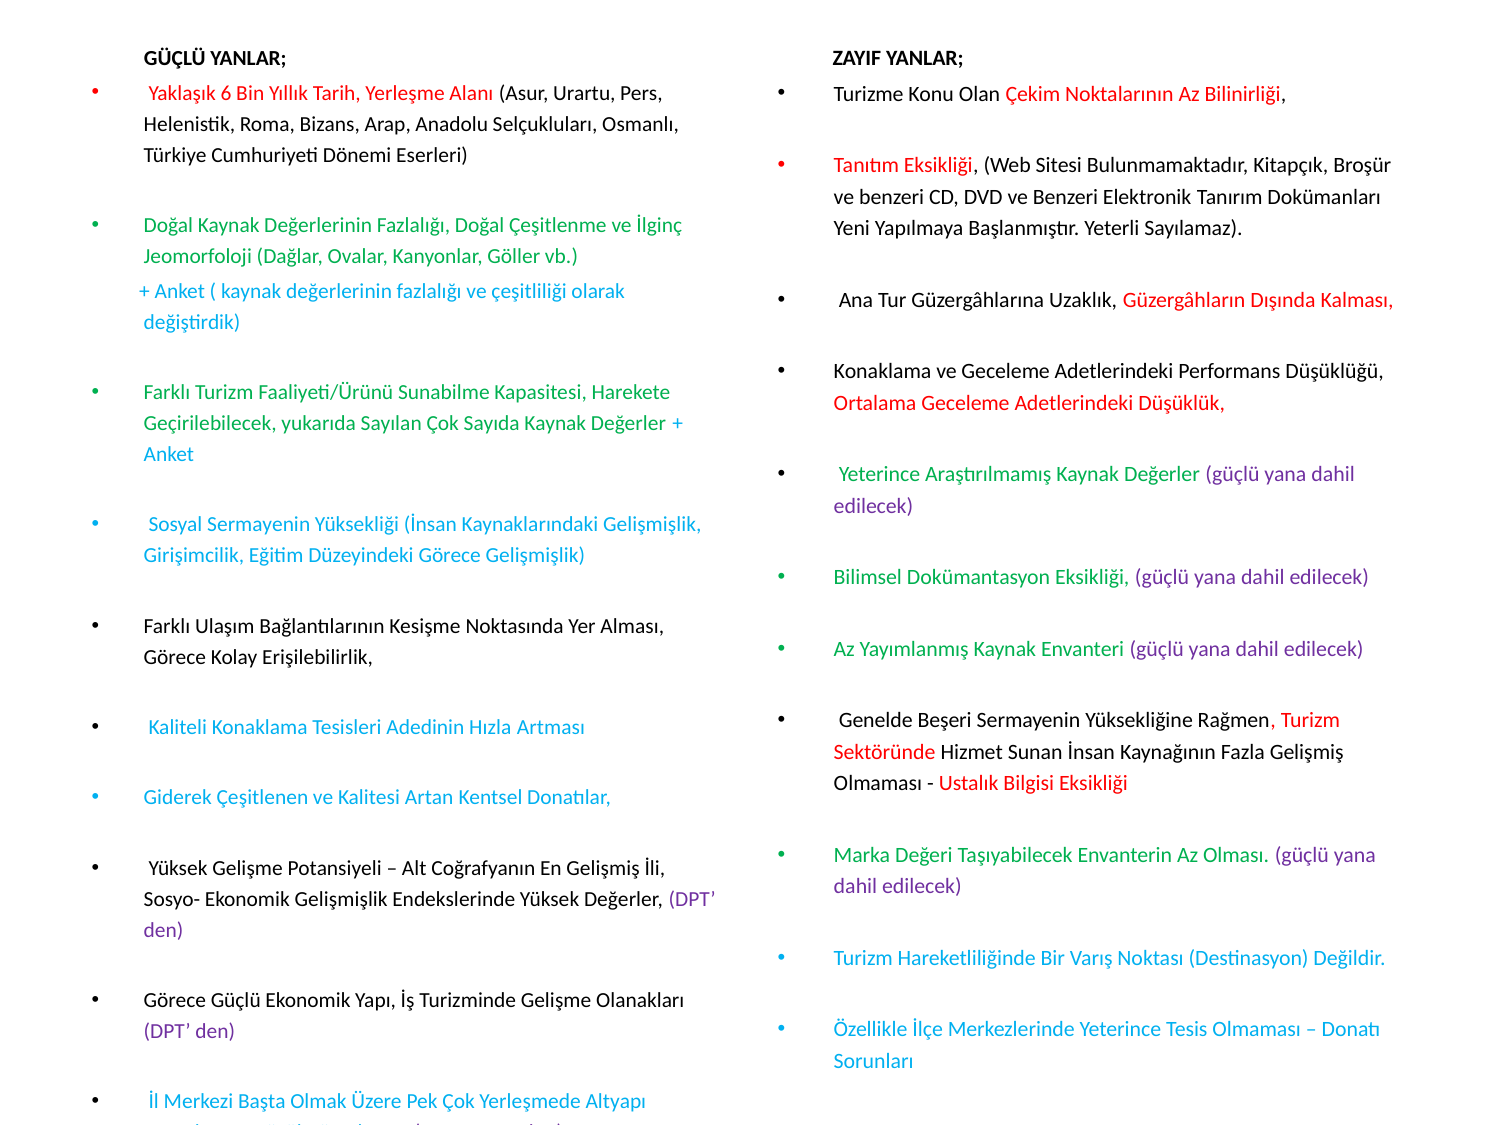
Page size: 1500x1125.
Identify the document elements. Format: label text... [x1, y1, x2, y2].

list GÜÇLÜ YANLAR; Yaklaşık 6 Bin Yıllık Tarih, Yerleşme Alanı (Asur, Urartu, Pers, Helenistik, Roma, Bizans, Arap, Anadolu Selçukluları, Osmanlı, Türkiye Cumhuriyeti Dönemi Eserleri) Doğal Kaynak Değerlerinin Fazlalığı, Doğal Çeşitlenme ve İlginç Jeomorfoloji (Dağlar, Ovalar, Kanyonlar, Göller vb.) + Anket ( kaynak değerlerinin fazlalığı ve çeşitliliği olarak değiştirdik) Farklı Turizm Faaliyeti/Ürünü Sunabilme Kapasitesi, Harekete Geçirilebilecek, yukarıda Sayılan Çok Sayıda Kaynak Değerler + Anket Sosyal Sermayenin Yüksekliği (İnsan Kaynaklarındaki Gelişmişlik, Girişimcilik, Eğitim Düzeyindeki Görece Gelişmişlik) Farklı Ulaşım Bağlantılarının Kesişme Noktasında Yer Alması, Görece Kolay Erişilebilirlik, Kaliteli Konaklama Tesisleri Adedinin Hızla Artması Giderek Çeşitlenen ve Kalitesi Artan Kentsel Donatılar, Yüksek Gelişme Potansiyeli – Alt Coğrafyanın En Gelişmiş İli, Sosyo- Ekonomik Gelişmişlik Endekslerinde Yüksek Değerler, (DPT’ den) Görece Güçlü Ekonomik Yapı, İş Turizminde Gelişme Olanakları (DPT’ den) İl Merkezi Başta Olmak Üzere Pek Çok Yerleşmede Altyapı Sorunlarının Çözülmüş Olması ( Çevre sorunları) [76, 30, 740, 1125]
list ZAYIF YANLAR; Turizme Konu Olan Çekim Noktalarının Az Bilinirliği, Tanıtım Eksikliği, (Web Sitesi Bulunmamaktadır, Kitapçık, Broşür ve benzeri CD, DVD ve Benzeri Elektronik Tanırım Dokümanları Yeni Yapılmaya Başlanmıştır. Yeterli Sayılamaz). Ana Tur Güzergâhlarına Uzaklık, Güzergâhların Dışında Kalması, Konaklama ve Geceleme Adetlerindeki Performans Düşüklüğü, Ortalama Geceleme Adetlerindeki Düşüklük, Yeterince Araştırılmamış Kaynak Değerler (güçlü yana dahil edilecek) Bilimsel Dokümantasyon Eksikliği, (güçlü yana dahil edilecek) Az Yayımlanmış Kaynak Envanteri (güçlü yana dahil edilecek) Genelde Beşeri Sermayenin Yüksekliğine Rağmen, Turizm Sektöründe Hizmet Sunan İnsan Kaynağının Fazla Gelişmiş Olmaması - Ustalık Bilgisi Eksikliği Marka Değeri Taşıyabilecek Envanterin Az Olması. (güçlü yana dahil edilecek) Turizm Hareketliliğinde Bir Varış Noktası (Destinasyon) Değildir. Özellikle İlçe Merkezlerinde Yeterince Tesis Olmaması – Donatı Sorunları [762, 30, 1425, 1114]
